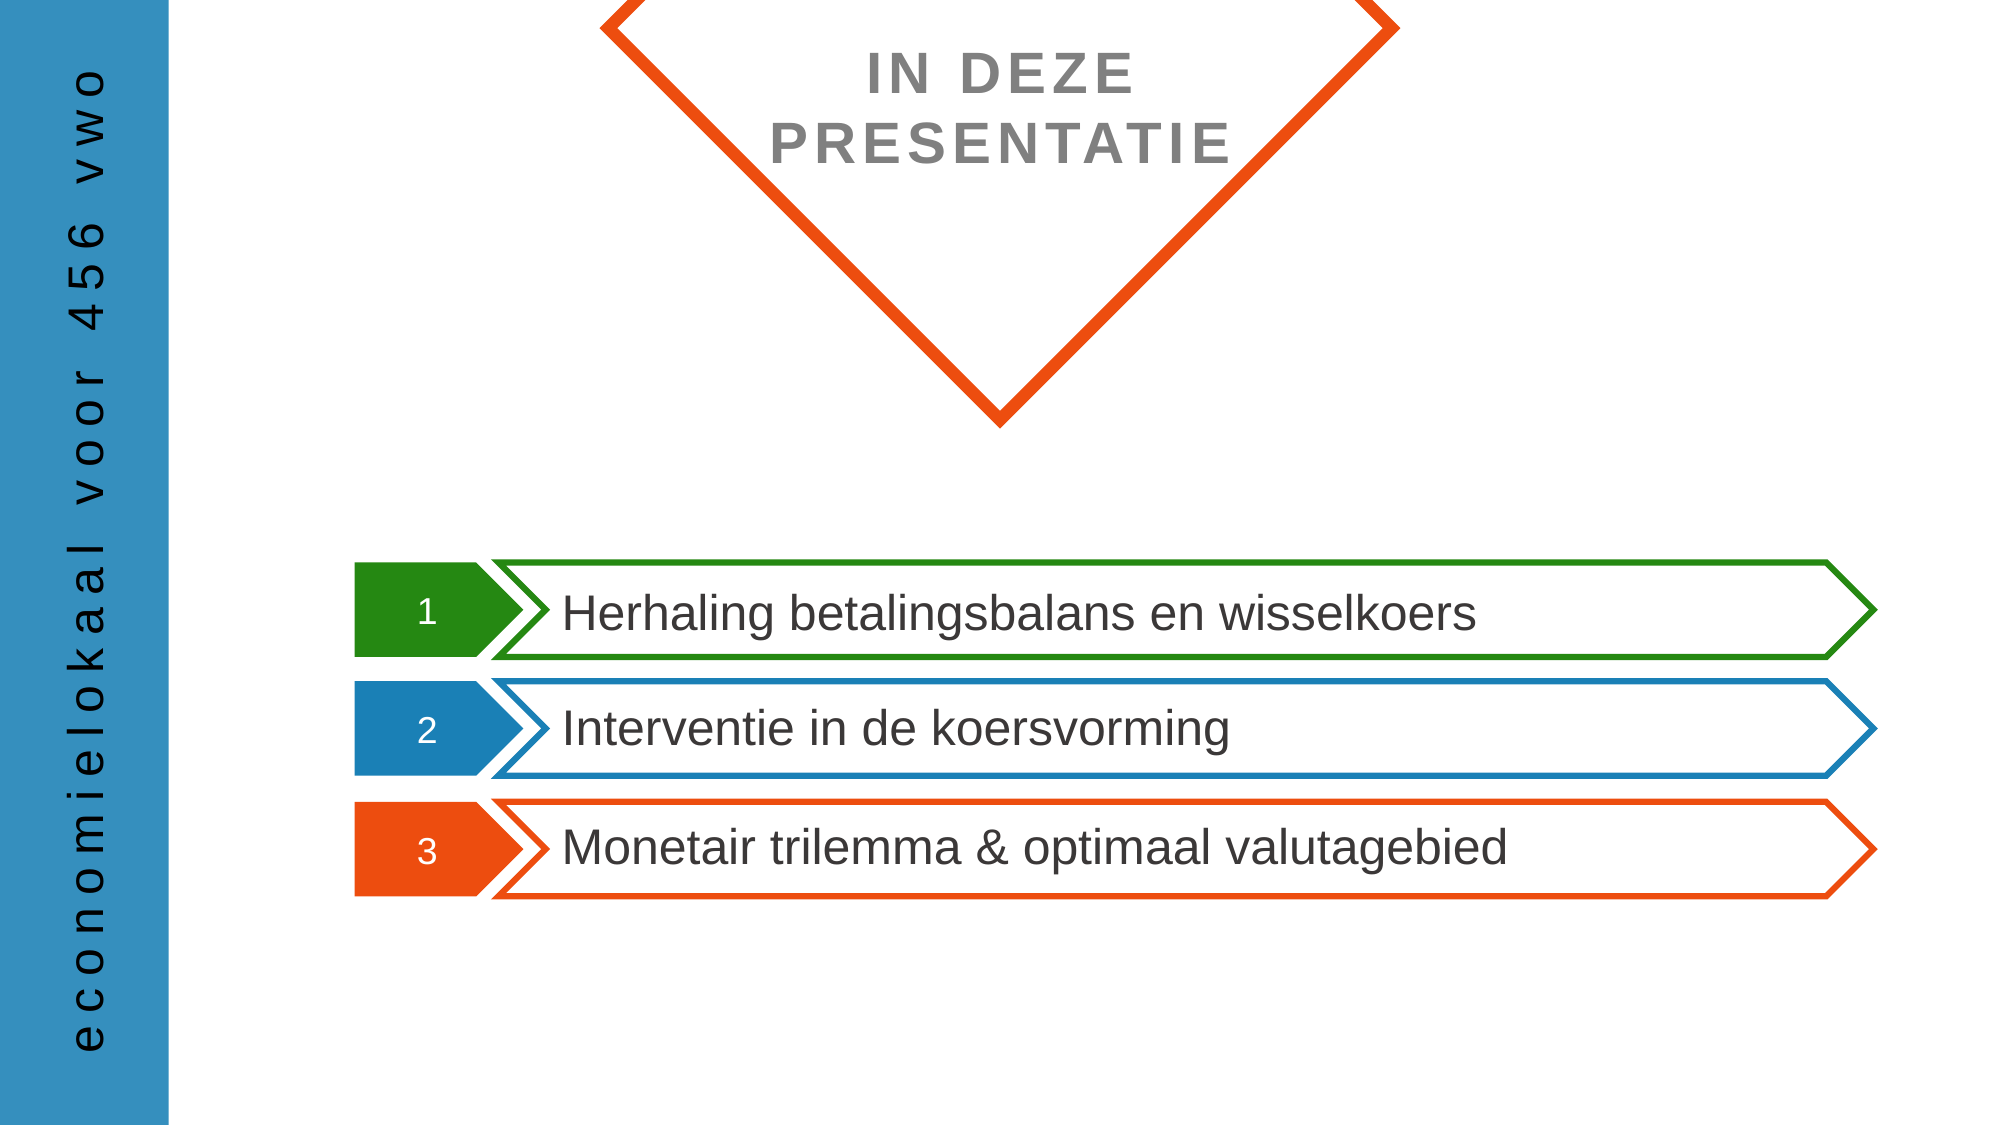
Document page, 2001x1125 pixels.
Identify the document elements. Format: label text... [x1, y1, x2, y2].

list Interventie in de koersvorming [546, 694, 2000, 771]
list Herhaling betalingsbalans en wisselkoers [546, 579, 2000, 655]
list Monetair trilemma & optimaal valutagebied [546, 814, 2000, 891]
